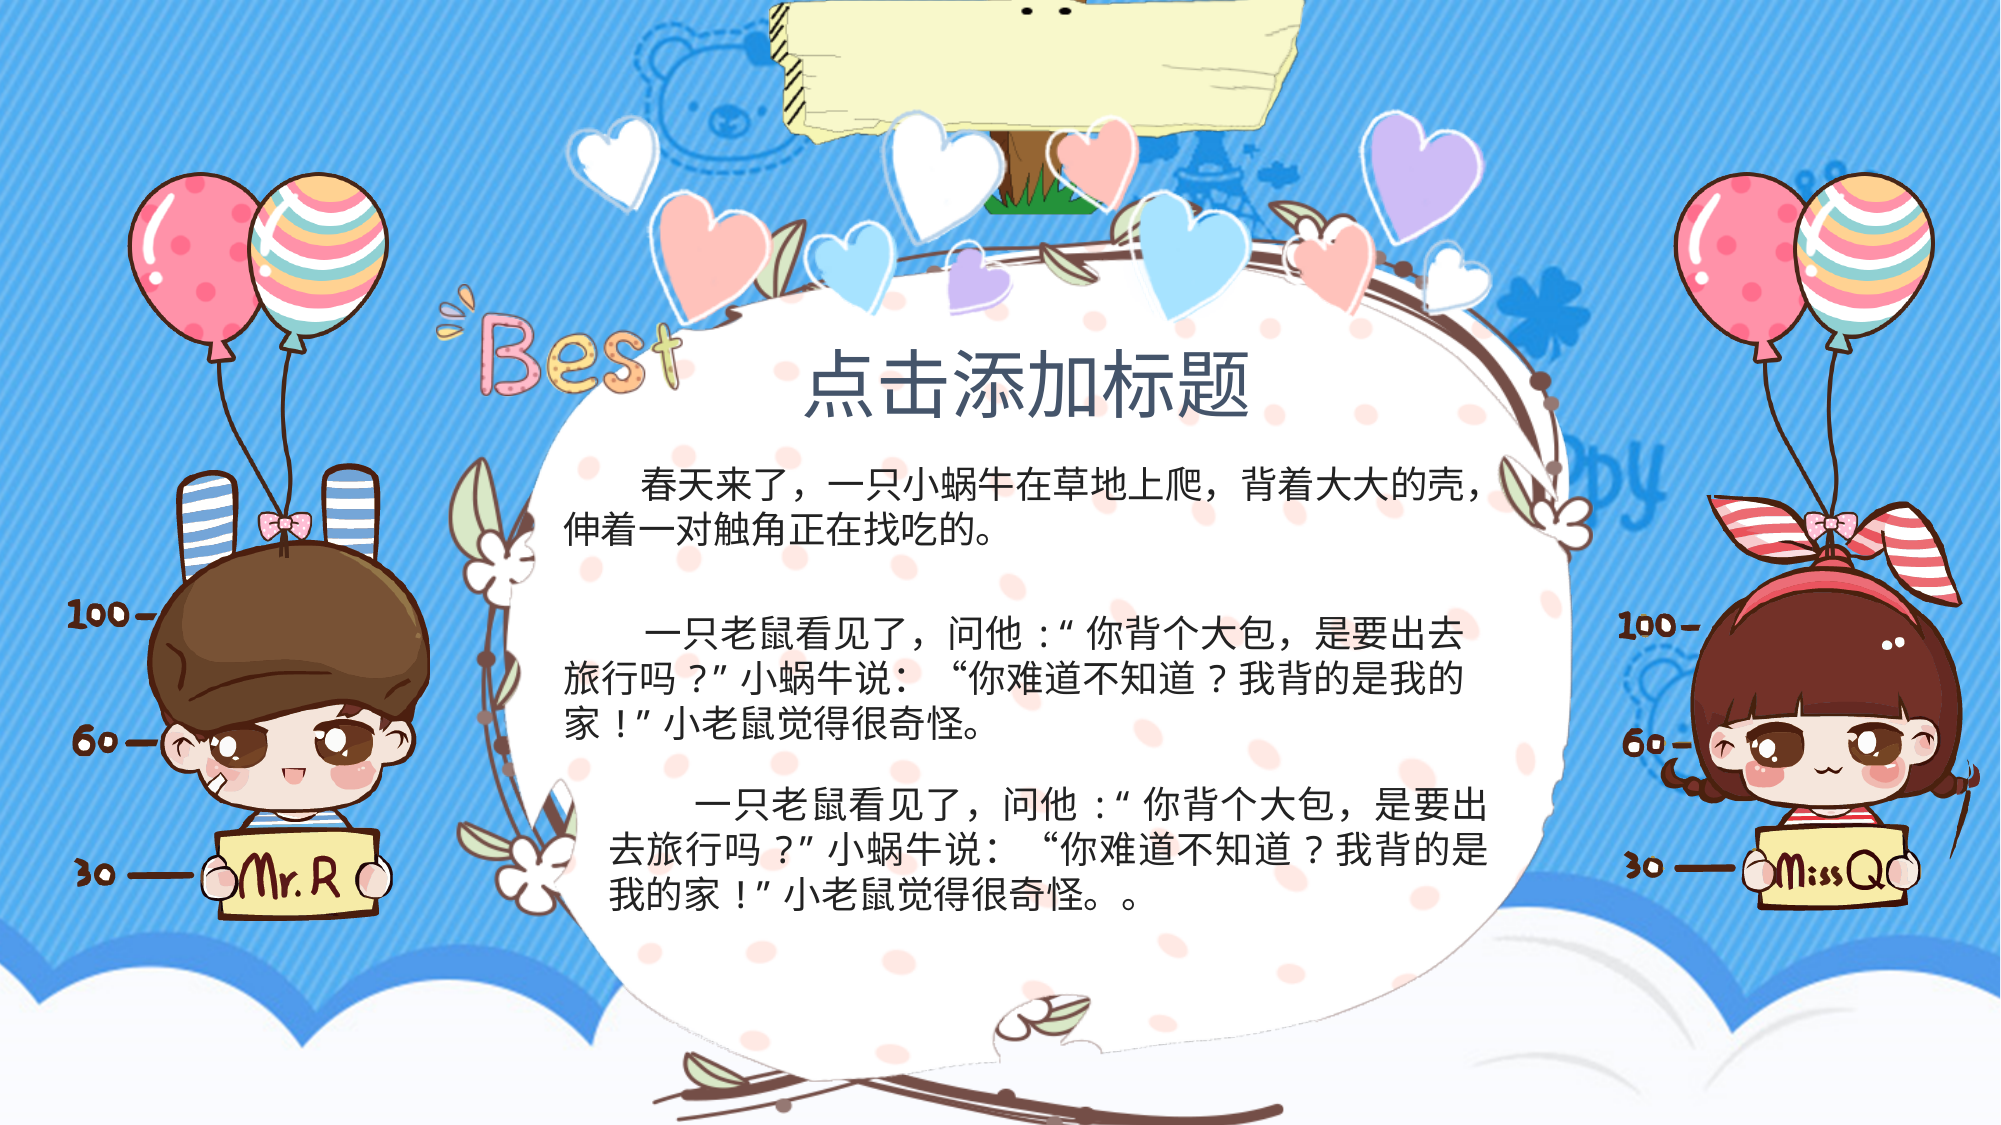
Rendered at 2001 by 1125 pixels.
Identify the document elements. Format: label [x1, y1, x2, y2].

picture [0, 0, 2001, 1125]
text_box [1628, 133, 2000, 932]
text_box [59, 133, 379, 921]
